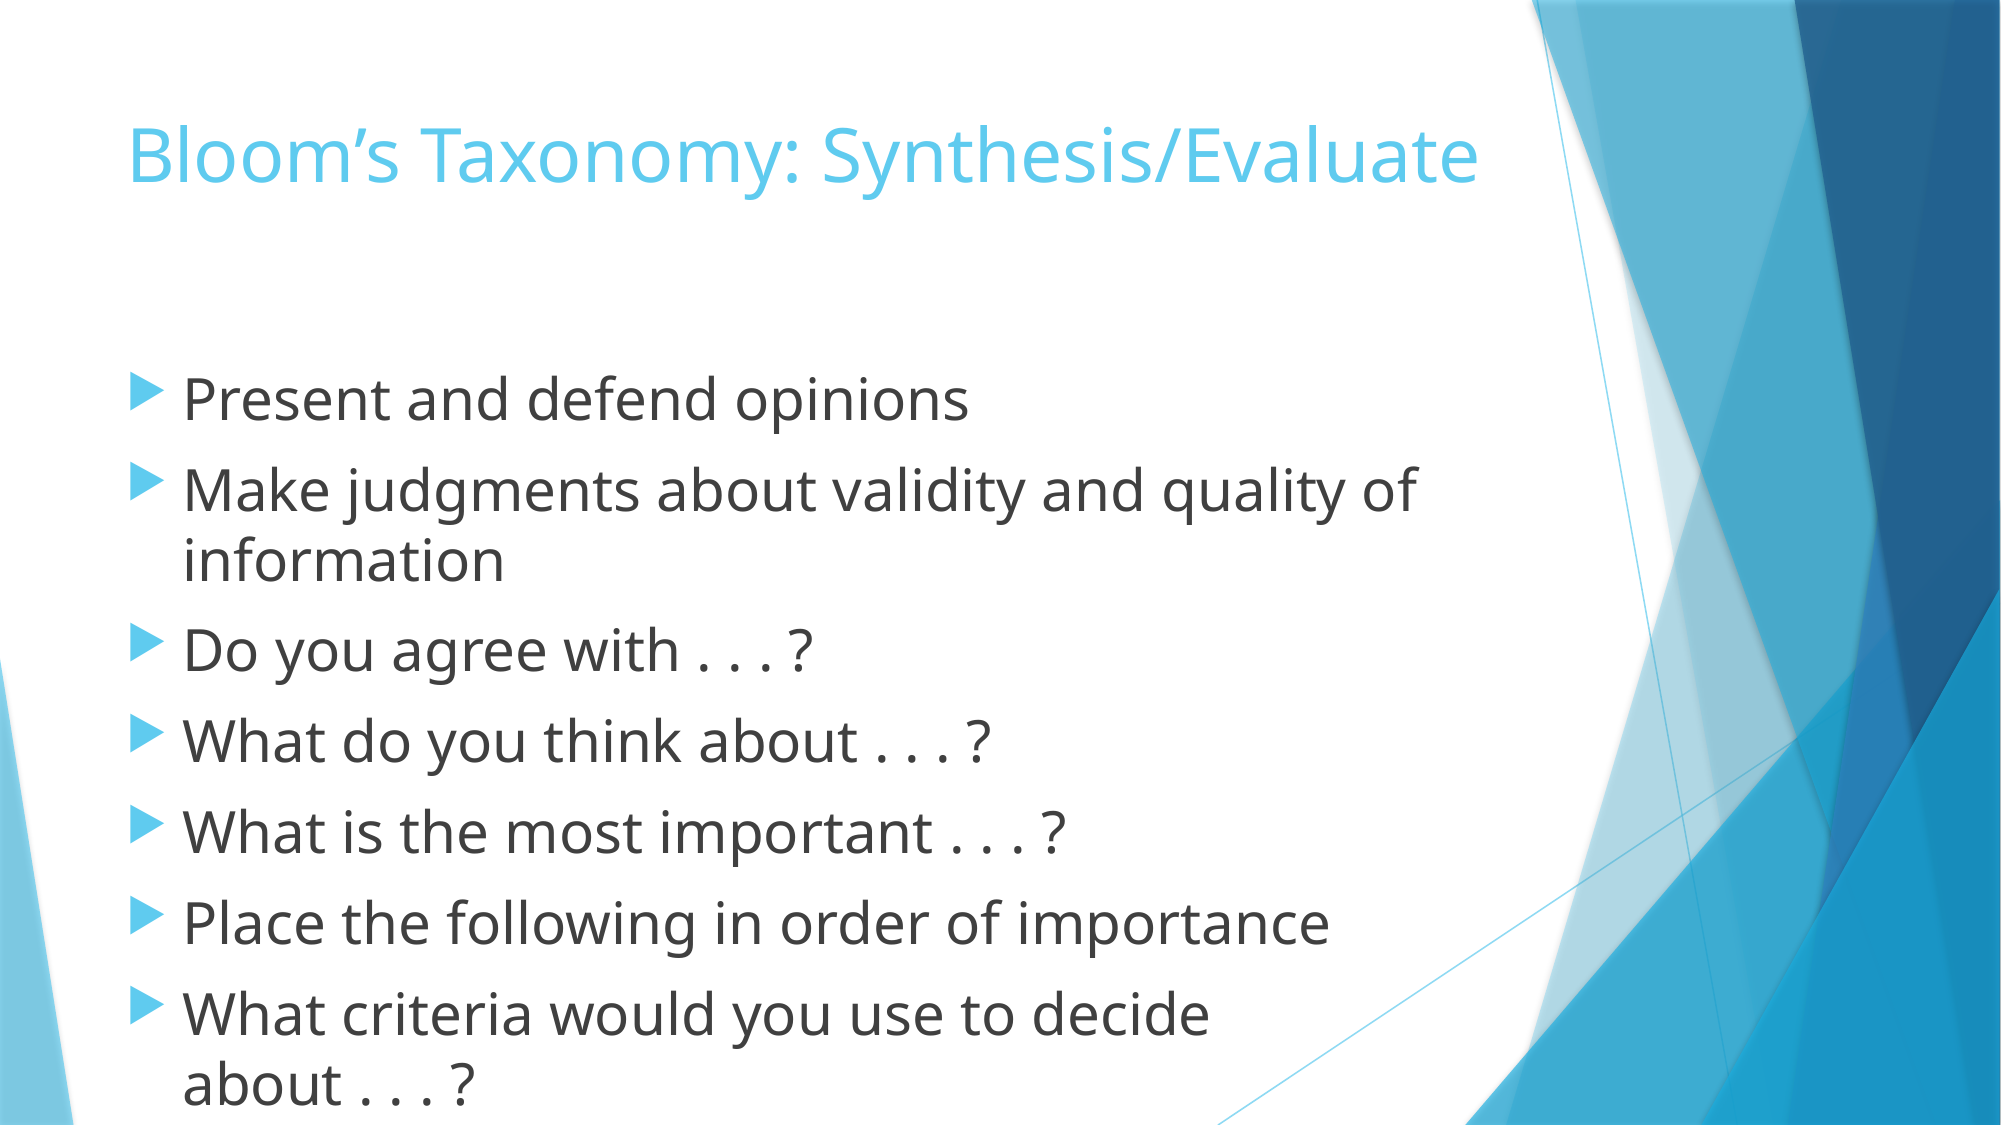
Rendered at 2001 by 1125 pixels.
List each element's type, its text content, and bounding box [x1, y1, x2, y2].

list Present and defend opinions Make judgments about validity and quality of information Do you agree with . . . ? What do you think about . . . ? What is the most important . . . ? Place the following in order of importance What criteria would you use to decide about . . . ? [111, 354, 1522, 992]
title Bloom’s Taxonomy: Synthesis/Evaluate [111, 99, 1522, 317]
